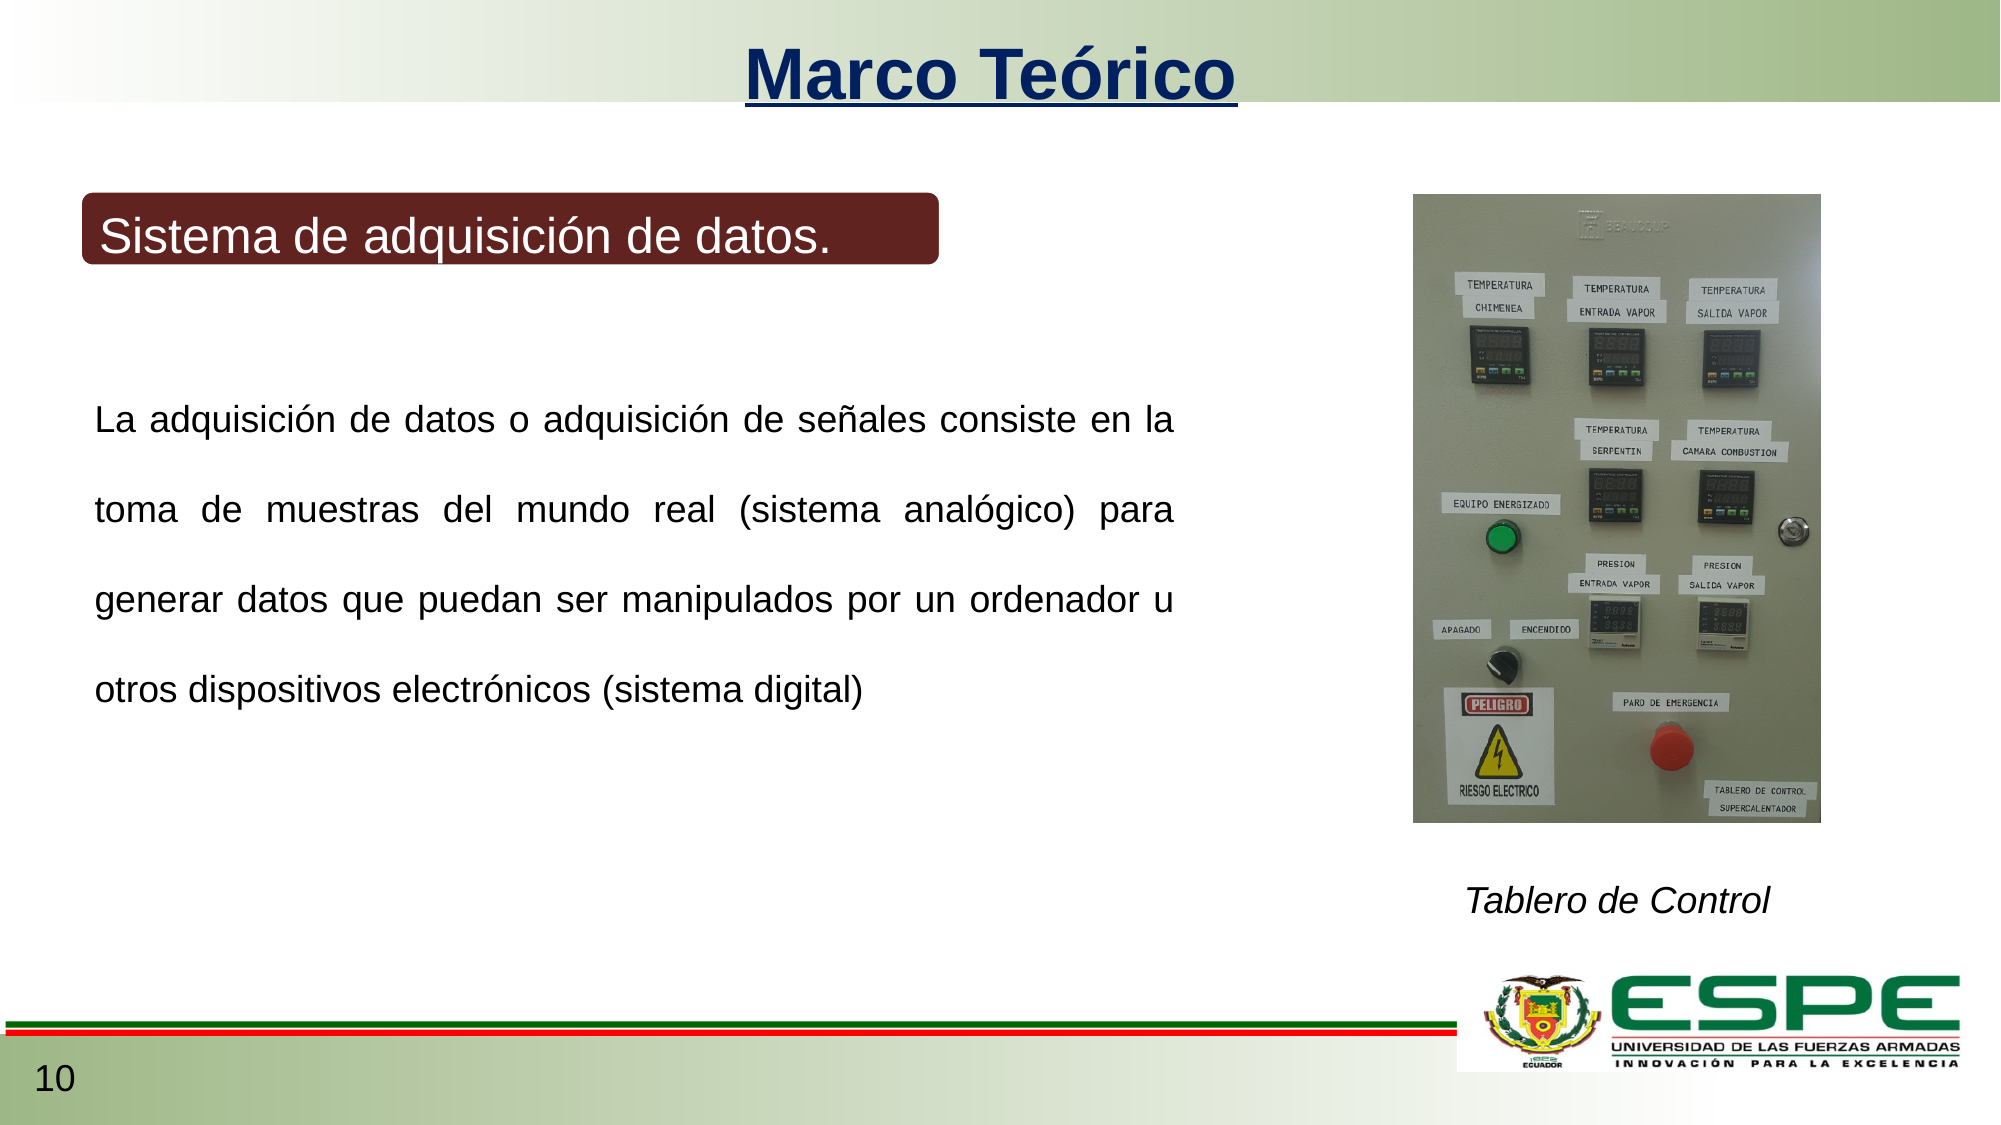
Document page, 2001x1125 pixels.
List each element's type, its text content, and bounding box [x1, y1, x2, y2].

text_box Marco Teórico [249, 19, 1733, 197]
picture [1413, 194, 1822, 823]
text_box Tablero de Control [1308, 868, 1926, 928]
text_box La adquisición de datos o adquisición de señales consiste en la toma de muestras del mundo real (sistema analógico) para generar datos que puedan ser manipulados por un ordenador u otros dispositivos electrónicos (sistema digital) [79, 342, 1189, 763]
text_box 10 [19, 1046, 162, 1107]
picture [1456, 968, 1994, 1072]
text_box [79, 190, 942, 272]
